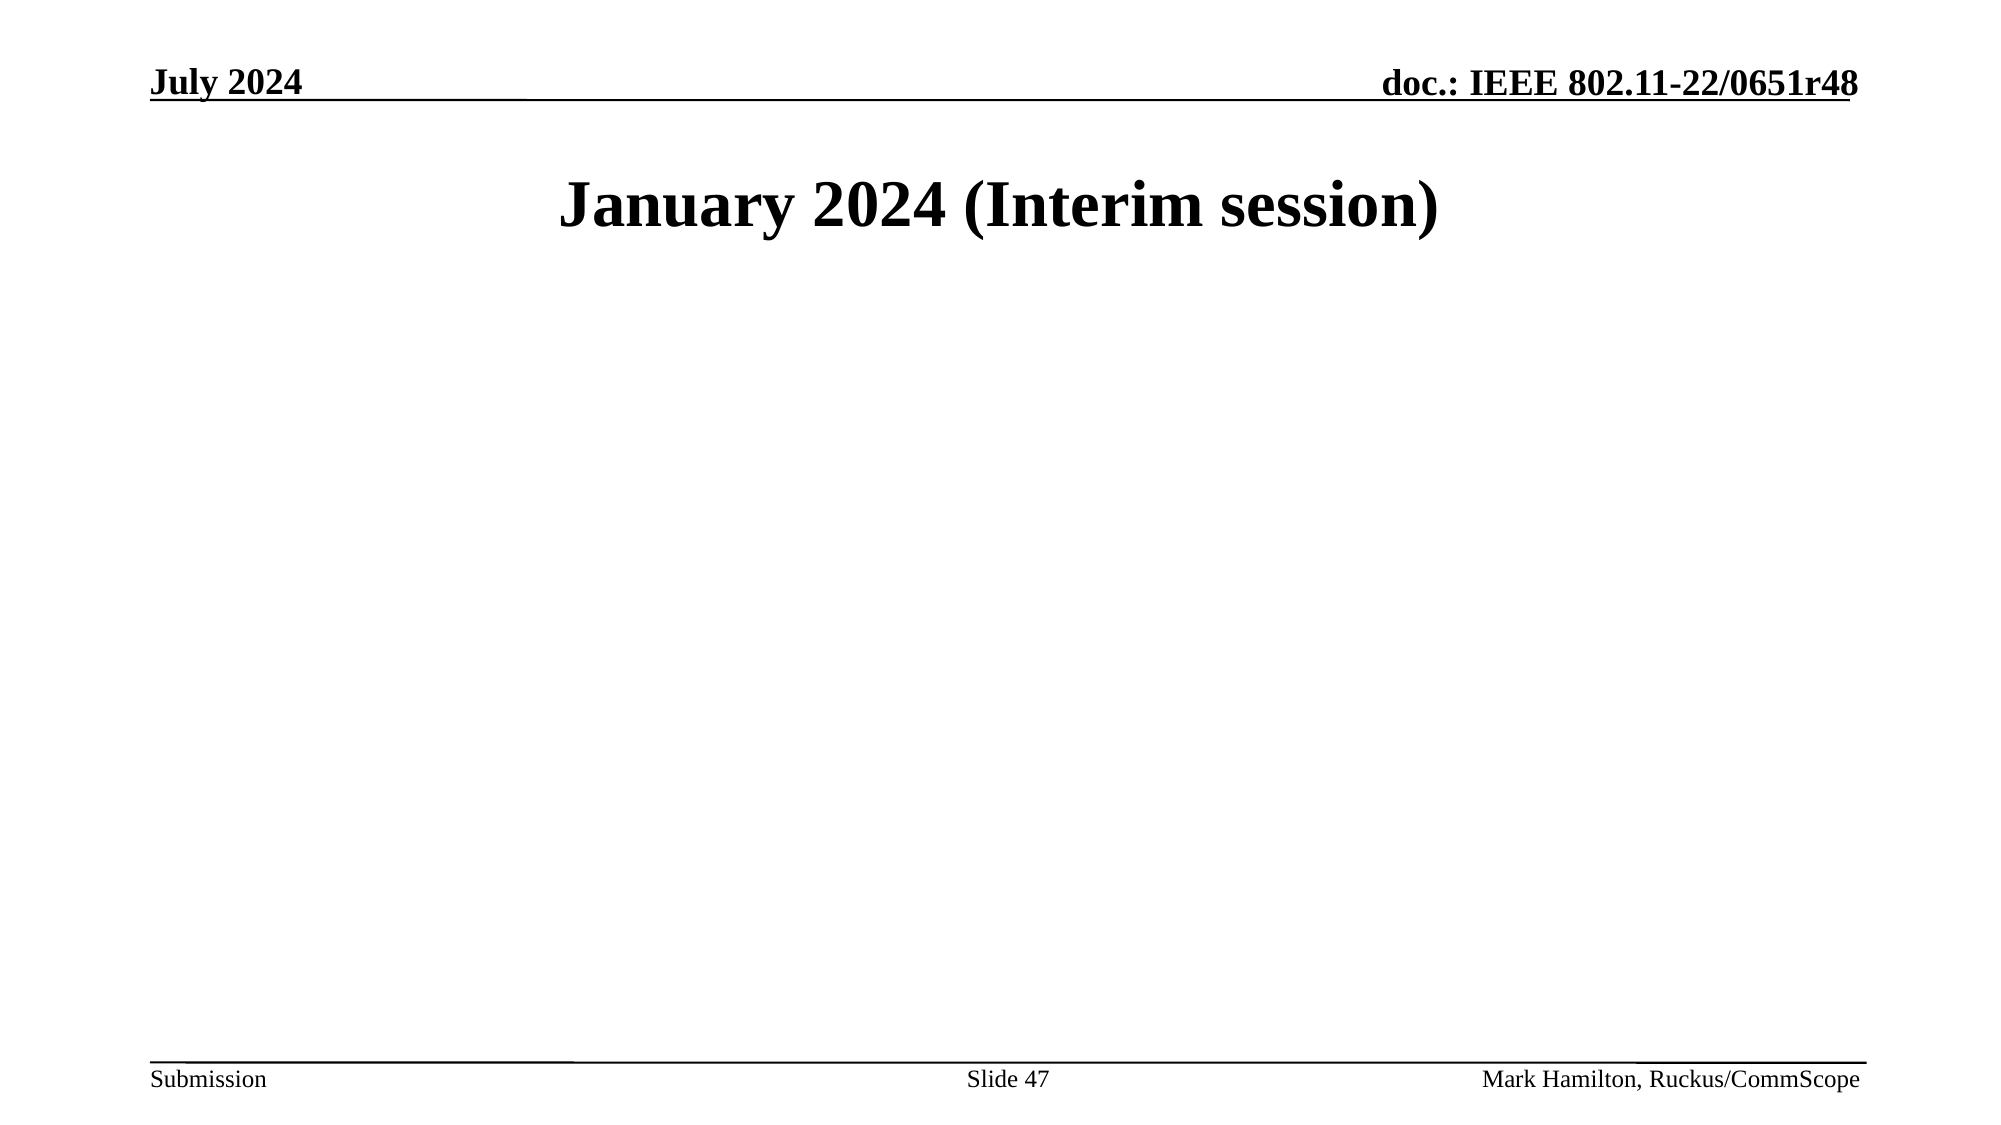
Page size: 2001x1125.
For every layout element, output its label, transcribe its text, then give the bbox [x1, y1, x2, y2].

slide_number Slide 47 [950, 1061, 1067, 1123]
title January 2024 (Interim session) [149, 112, 1850, 288]
